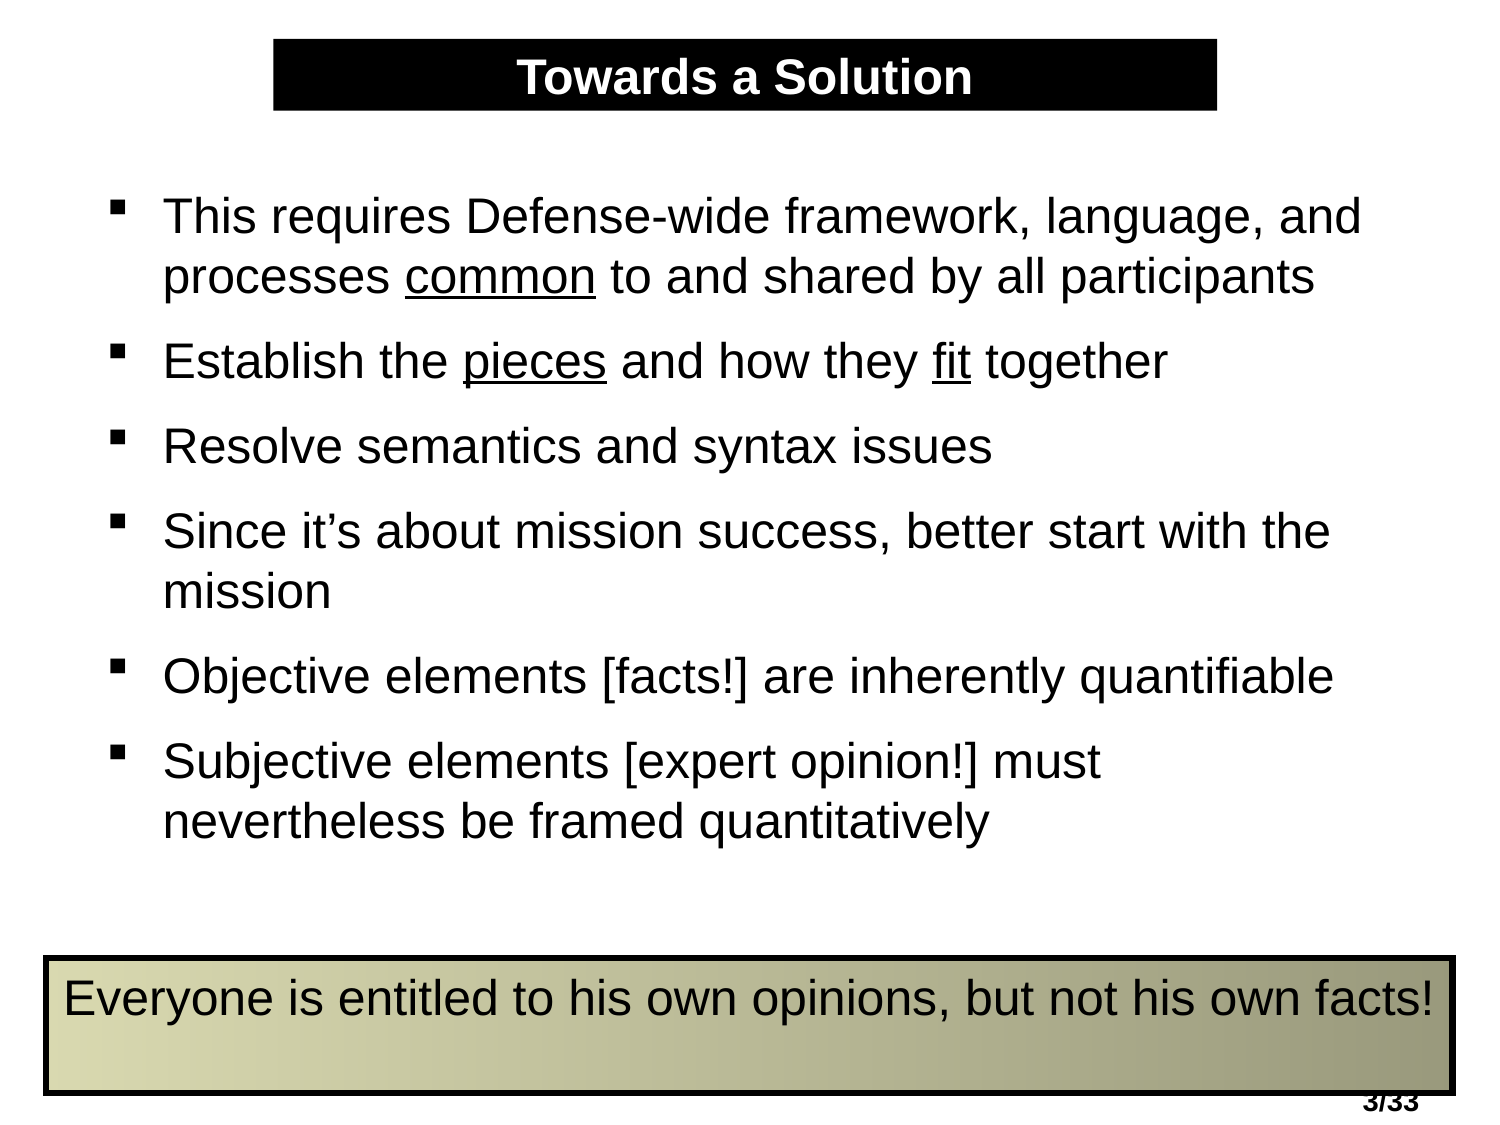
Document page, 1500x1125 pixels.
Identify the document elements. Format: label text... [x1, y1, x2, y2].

text_box This requires Defense-wide framework, language, and processes common to and shared by all participants Establish the pieces and how they fit together Resolve semantics and syntax issues Since it’s about mission success, better start with the mission Objective elements [facts!] are inherently quantifiable Subjective elements [expert opinion!] must nevertheless be framed quantitatively [91, 175, 1408, 856]
text_box Towards a Solution [273, 38, 1218, 111]
text_box Everyone is entitled to his own opinions, but not his own facts! [46, 958, 1453, 1093]
